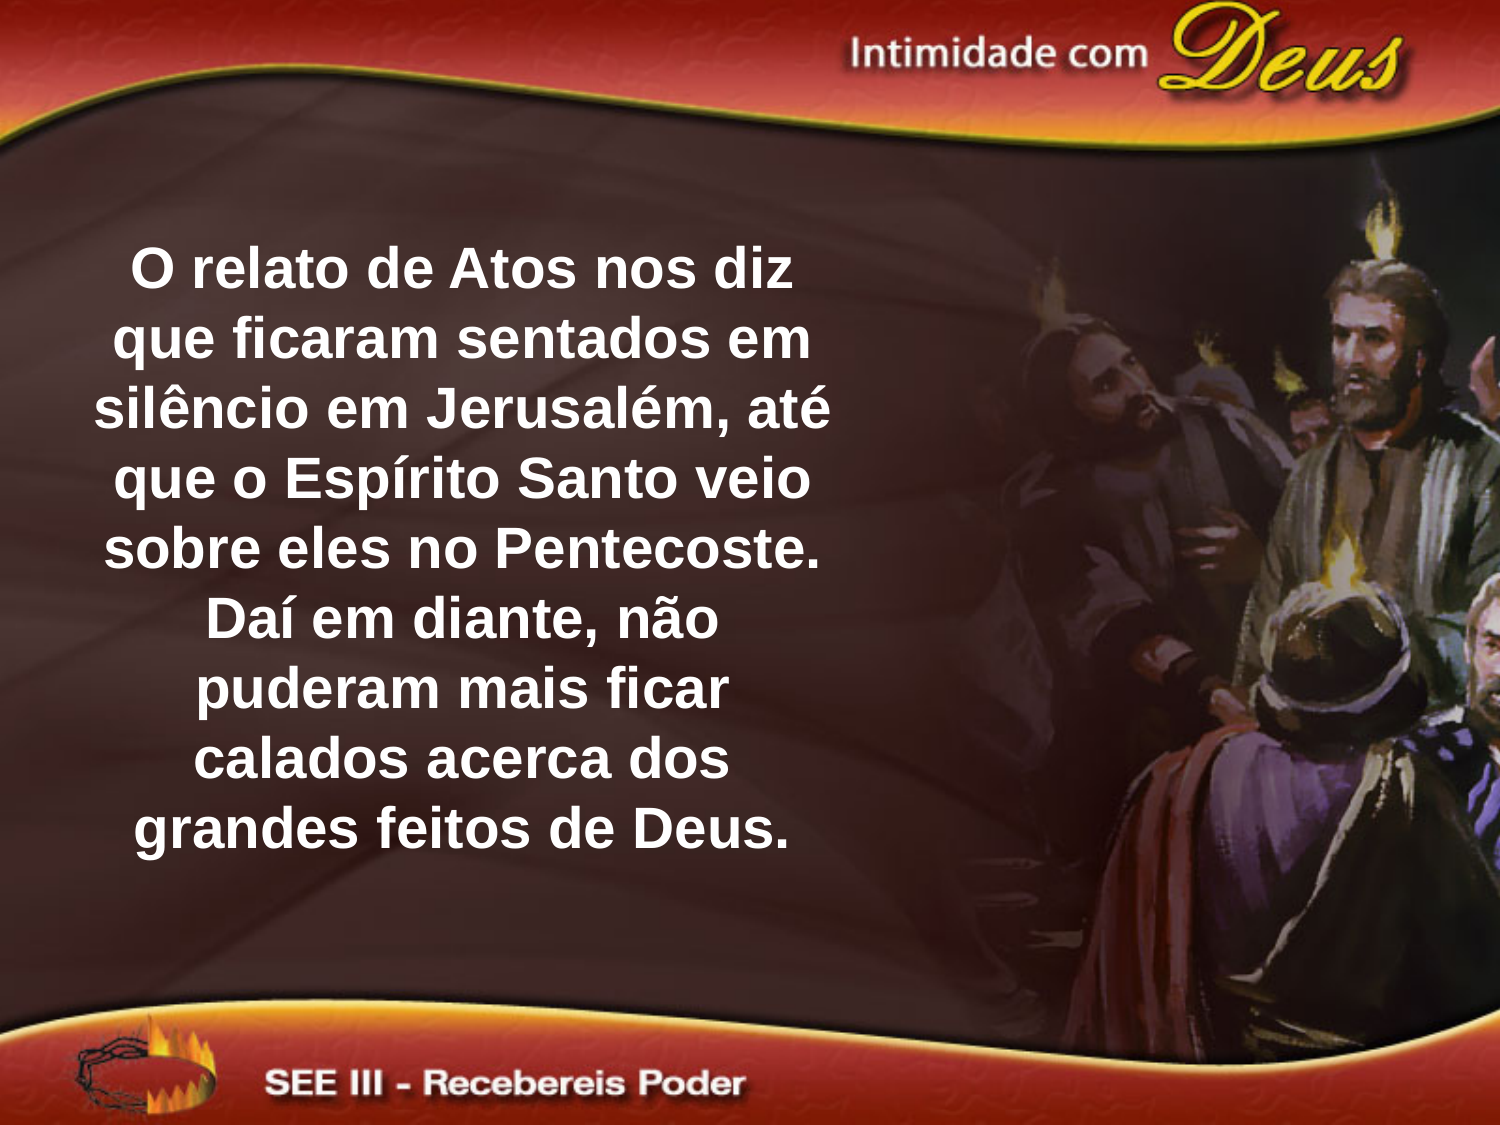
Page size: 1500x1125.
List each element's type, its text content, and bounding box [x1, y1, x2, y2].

picture [0, 0, 1500, 1125]
text_box O relato de Atos nos diz que ficaram sentados em silêncio em Jerusalém, até que o Espírito Santo veio sobre eles no Pentecoste. Daí em diante, não puderam mais ficar calados acerca dos grandes feitos de Deus. [70, 222, 856, 868]
